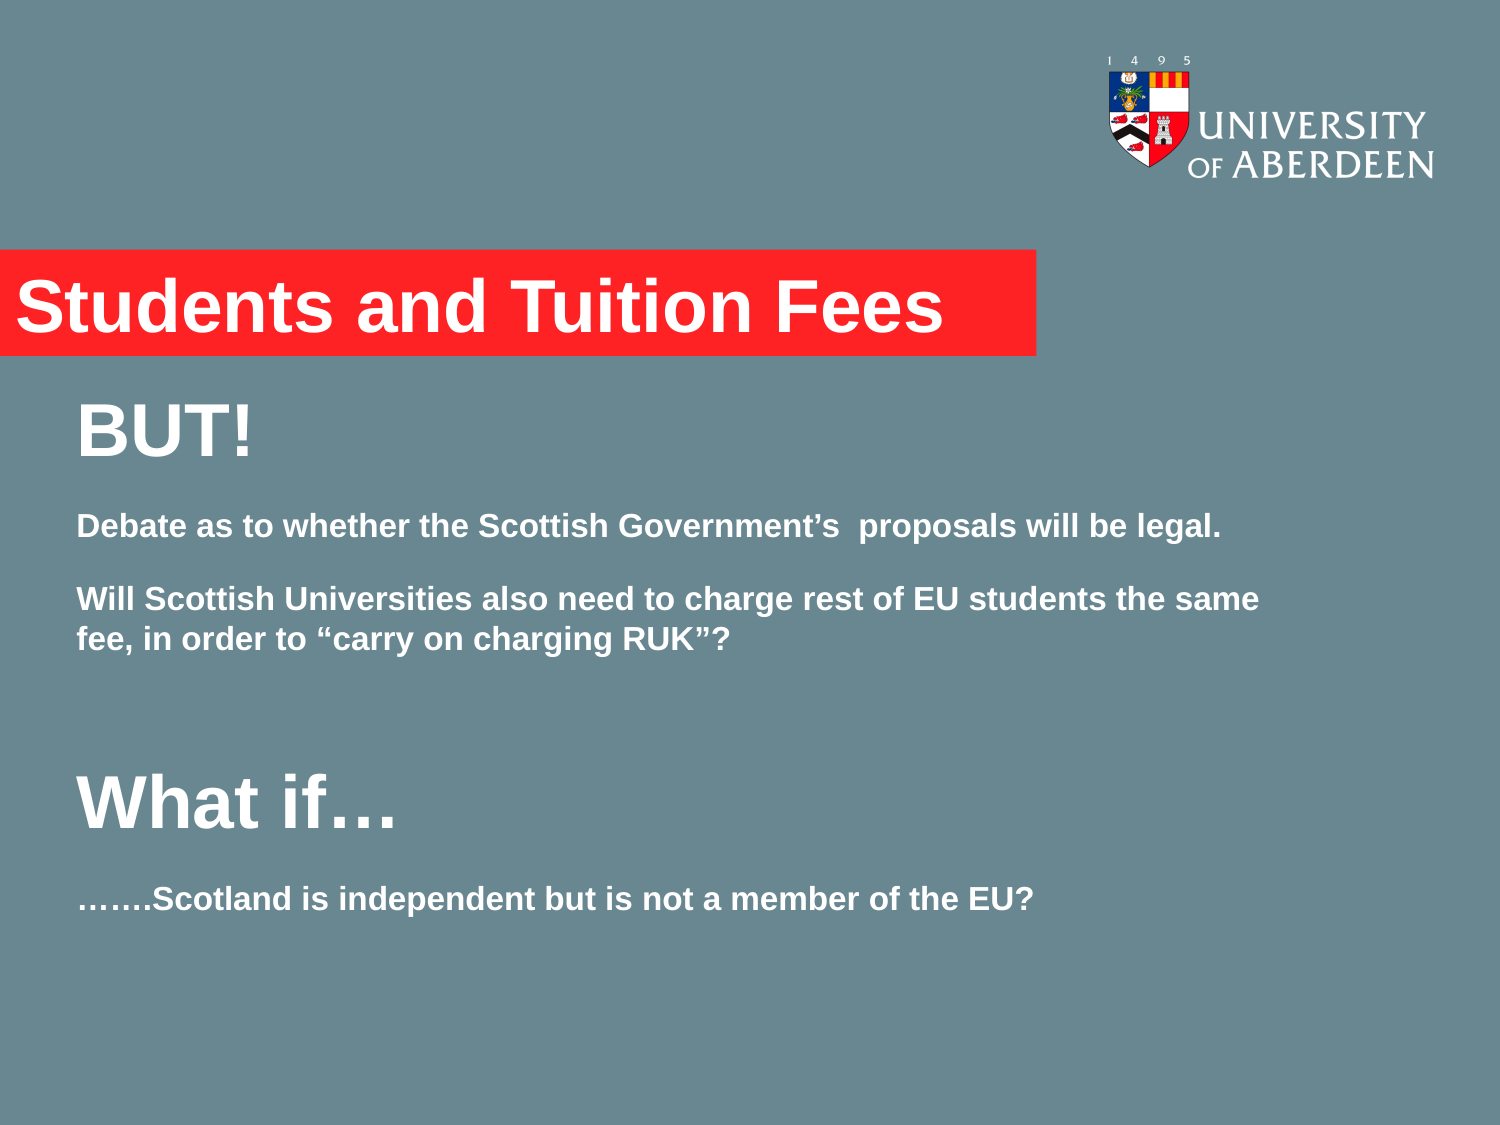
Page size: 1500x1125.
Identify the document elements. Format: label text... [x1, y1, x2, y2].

picture [1091, 39, 1444, 202]
list BUT! Debate as to whether the Scottish Government’s proposals will be legal. Will Scottish Universities also need to charge rest of EU students the same fee, in order to “carry on charging RUK”? What if… …….Scotland is independent but is not a member of the EU? [61, 373, 1341, 976]
title Students and Tuition Fees [0, 249, 1037, 356]
